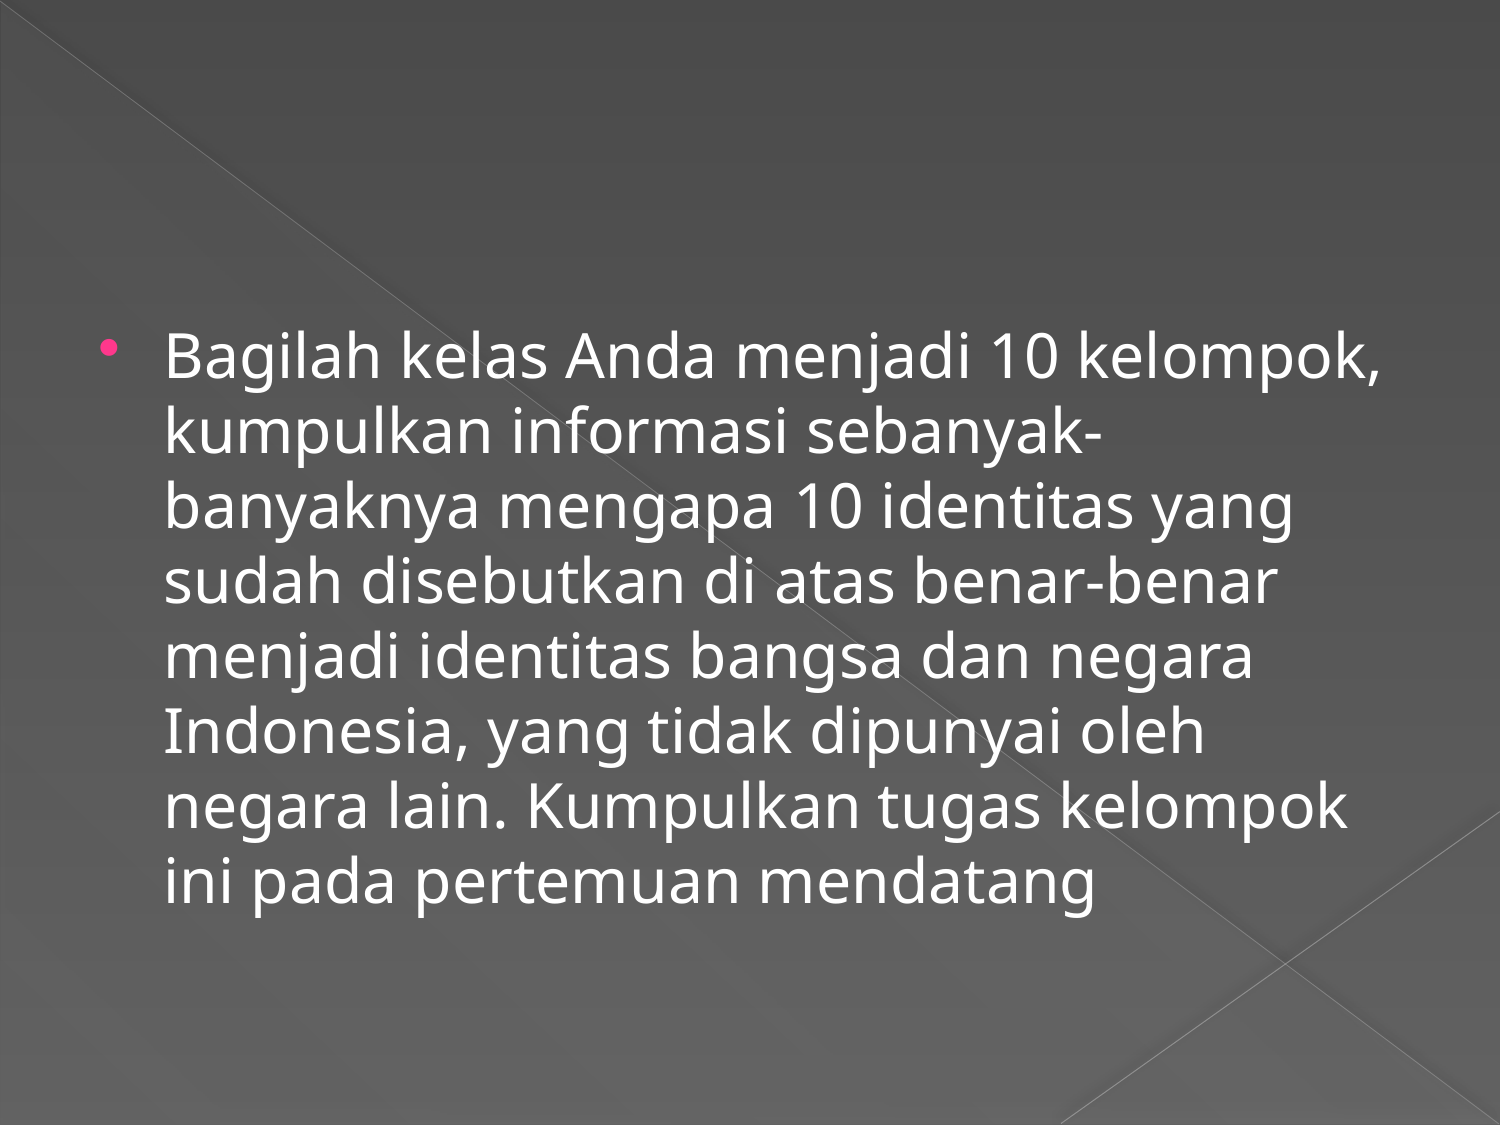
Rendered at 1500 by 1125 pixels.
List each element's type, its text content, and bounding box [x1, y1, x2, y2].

list Bagilah kelas Anda menjadi 10 kelompok, kumpulkan informasi sebanyak-banyaknya mengapa 10 identitas yang sudah disebutkan di atas benar-benar menjadi identitas bangsa dan negara Indonesia, yang tidak dipunyai oleh negara lain. Kumpulkan tugas kelompok ini pada pertemuan mendatang [74, 308, 1426, 1060]
